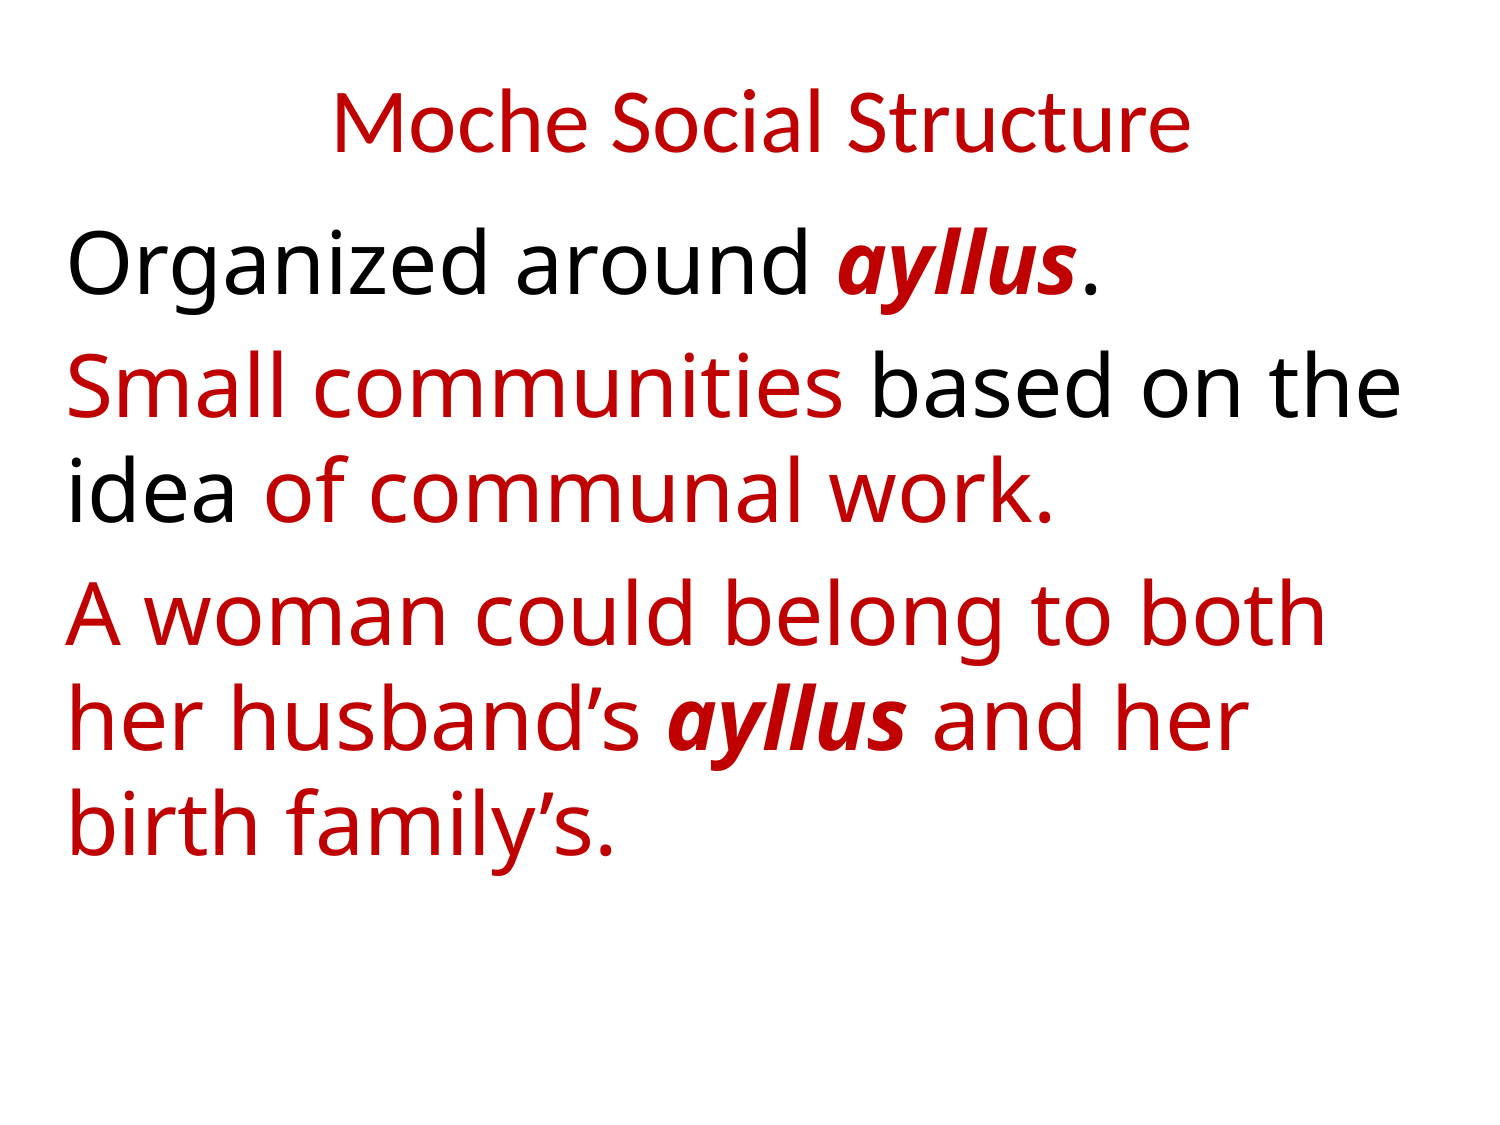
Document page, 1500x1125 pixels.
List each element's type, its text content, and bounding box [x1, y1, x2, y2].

list Organized around ayllus. Small communities based on the idea of communal work. A woman could belong to both her husband’s ayllus and her birth family’s. [50, 200, 1475, 1055]
title Moche Social Structure [87, 45, 1438, 188]
